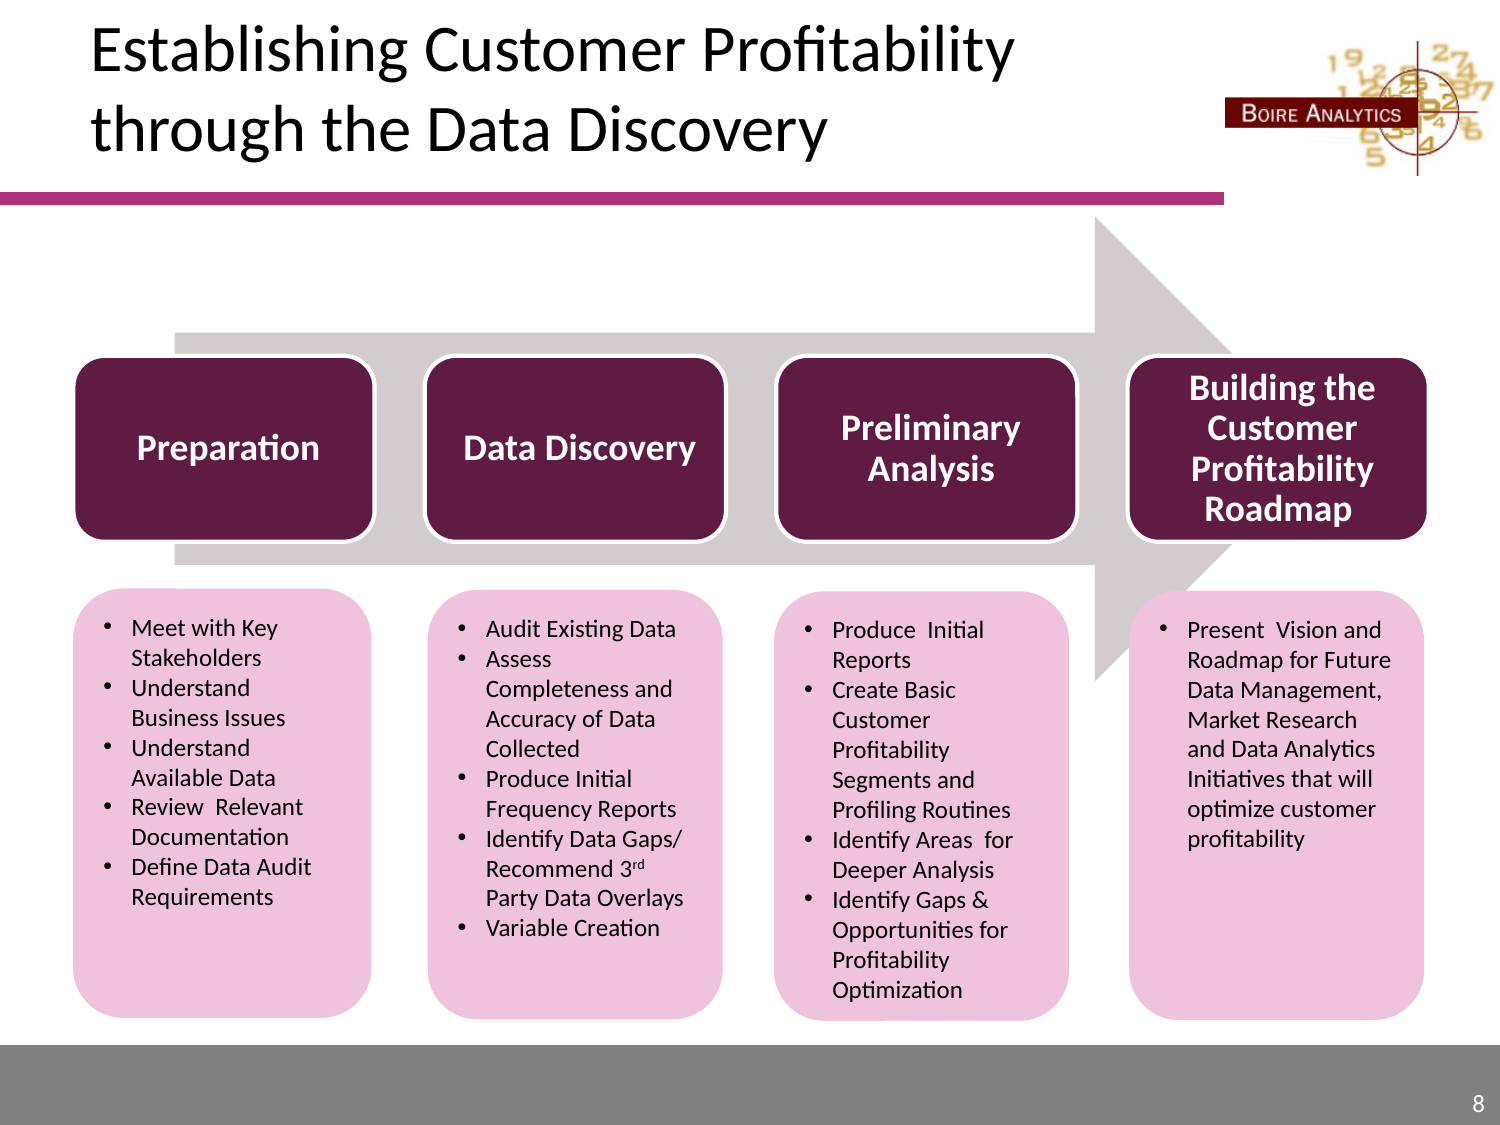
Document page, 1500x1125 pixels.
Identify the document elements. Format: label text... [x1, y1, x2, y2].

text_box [72, 215, 1430, 682]
text_box Meet with Key Stakeholders Understand Business Issues Understand Available Data Review Relevant Documentation Define Data Audit Requirements [73, 689, 371, 1018]
title Establishing Customer Profitability through the Data Discovery [74, 36, 1224, 173]
text_box Audit Existing Data Assess Completeness and Accuracy of Data Collected Produce Initial Frequency Reports Identify Data Gaps/ Recommend 3rd Party Data Overlays Variable Creation [428, 690, 722, 1019]
text_box Produce Initial Reports Create Basic Customer Profitability Segments and Profiling Routines Identify Areas for Deeper Analysis Identify Gaps & Opportunities for Profitability Optimization [774, 690, 1069, 1021]
text_box Present Vision and Roadmap for Future Data Management, Market Research and Data Analytics Initiatives that will optimize customer profitability [1129, 690, 1424, 1020]
picture [1225, 40, 1500, 176]
slide_number 8 [1187, 1076, 1500, 1125]
